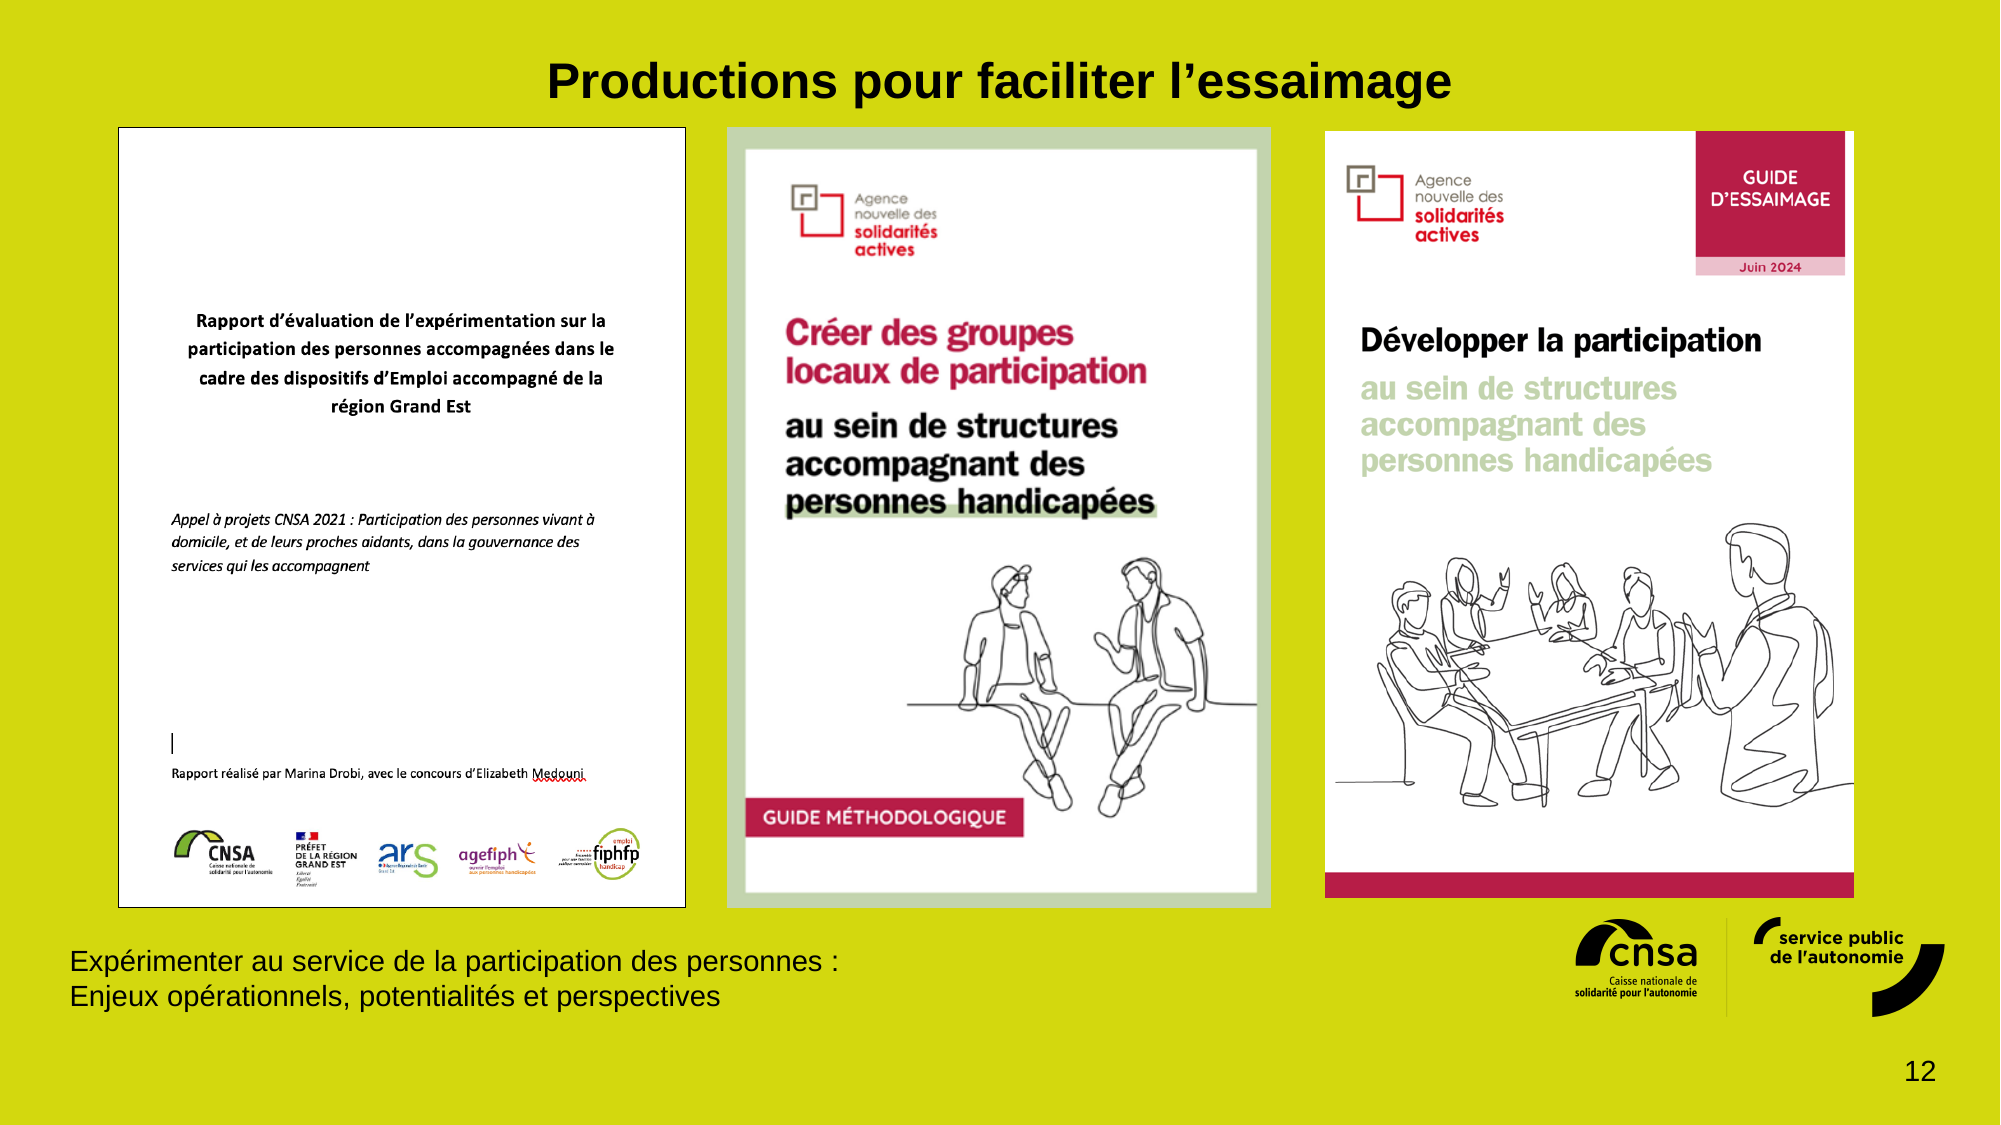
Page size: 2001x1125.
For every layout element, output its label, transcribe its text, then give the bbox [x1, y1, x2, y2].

picture [1325, 131, 1854, 899]
text_box Productions pour faciliter l’essaimage [244, 41, 1755, 150]
picture [118, 127, 687, 908]
picture [727, 127, 1271, 908]
